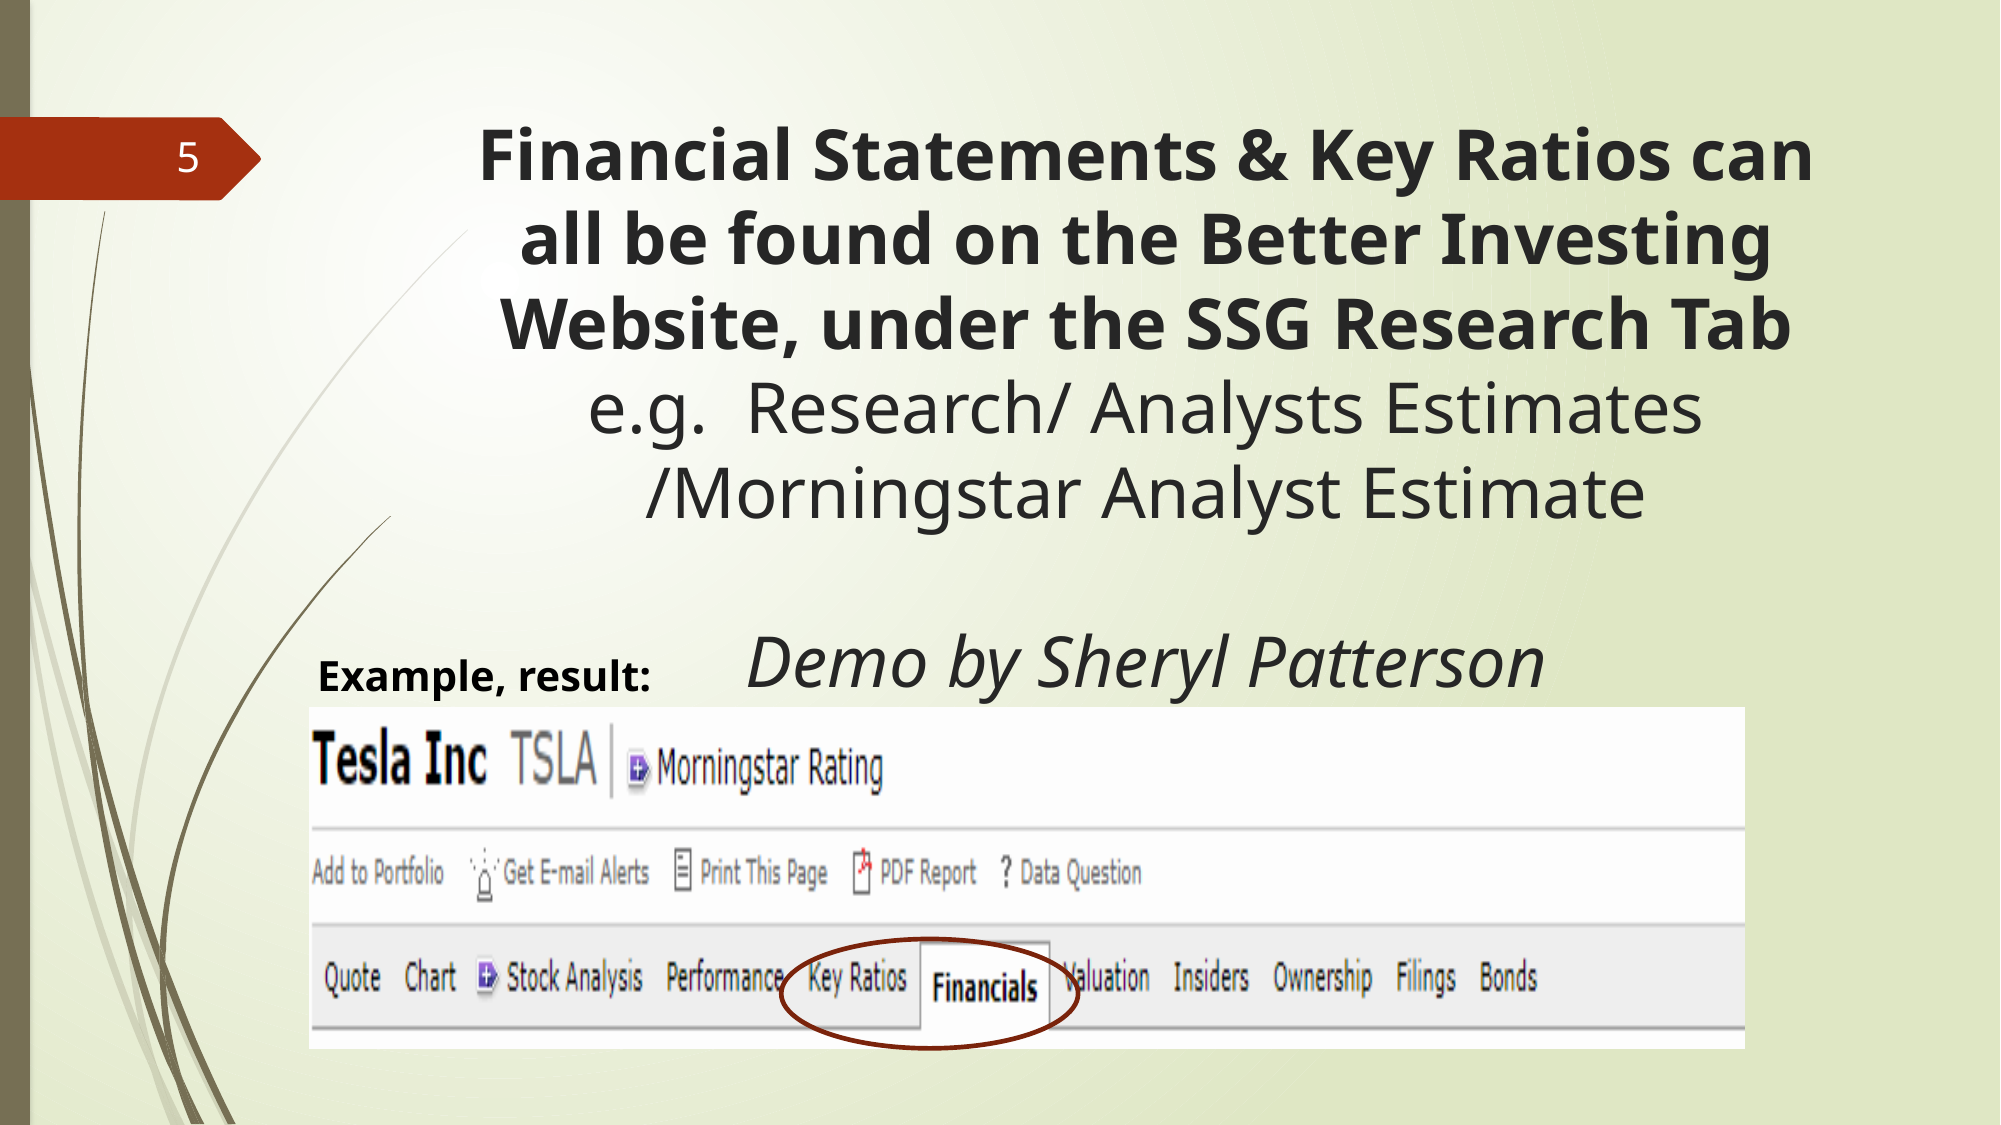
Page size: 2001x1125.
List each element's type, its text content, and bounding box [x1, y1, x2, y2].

picture [309, 707, 1745, 1049]
title Financial Statements & Key Ratios can all be found on the Better Investing Website, under the SSG Research Tab e.g. Research/ Analysts Estimates /Morningstar Analyst Estimate Demo by Sheryl Patterson [425, 102, 1869, 719]
text_box Example, result: [302, 642, 667, 707]
slide_number 5 [87, 129, 216, 190]
